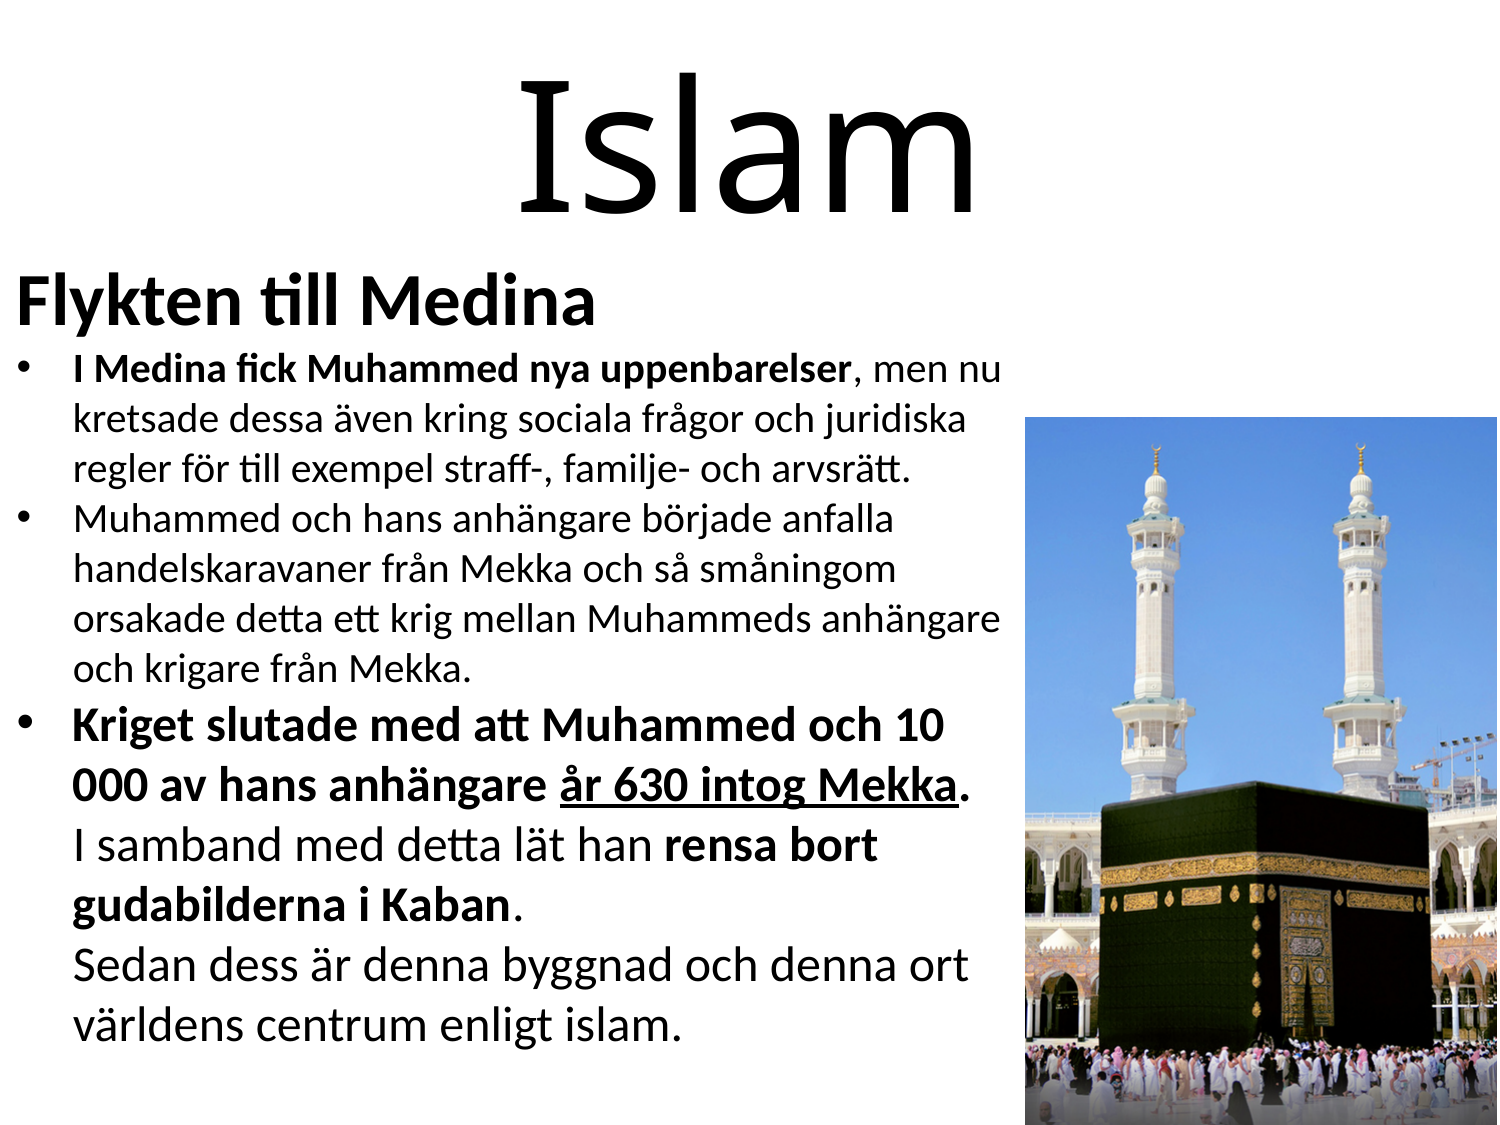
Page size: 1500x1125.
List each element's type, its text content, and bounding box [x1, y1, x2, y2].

text_box Flykten till Medina I Medina fick Muhammed nya uppenbarelser, men nu kretsade dessa även kring sociala frågor och juridiska regler för till exempel straff-, familje- och arvsrätt. Muhammed och hans anhängare började anfalla handelskaravaner från Mekka och så småningom orsakade detta ett krig mellan Muhammeds anhängare och krigare från Mekka. Kriget slutade med att Muhammed och 10 000 av hans anhängare år 630 intog Mekka. I samband med detta lät han rensa bort gudabilderna i Kaban. Sedan dess är denna byggnad och denna ort världens centrum enligt islam. [1, 243, 1026, 1119]
title Islam [75, 45, 1425, 233]
picture [1025, 417, 1498, 1125]
